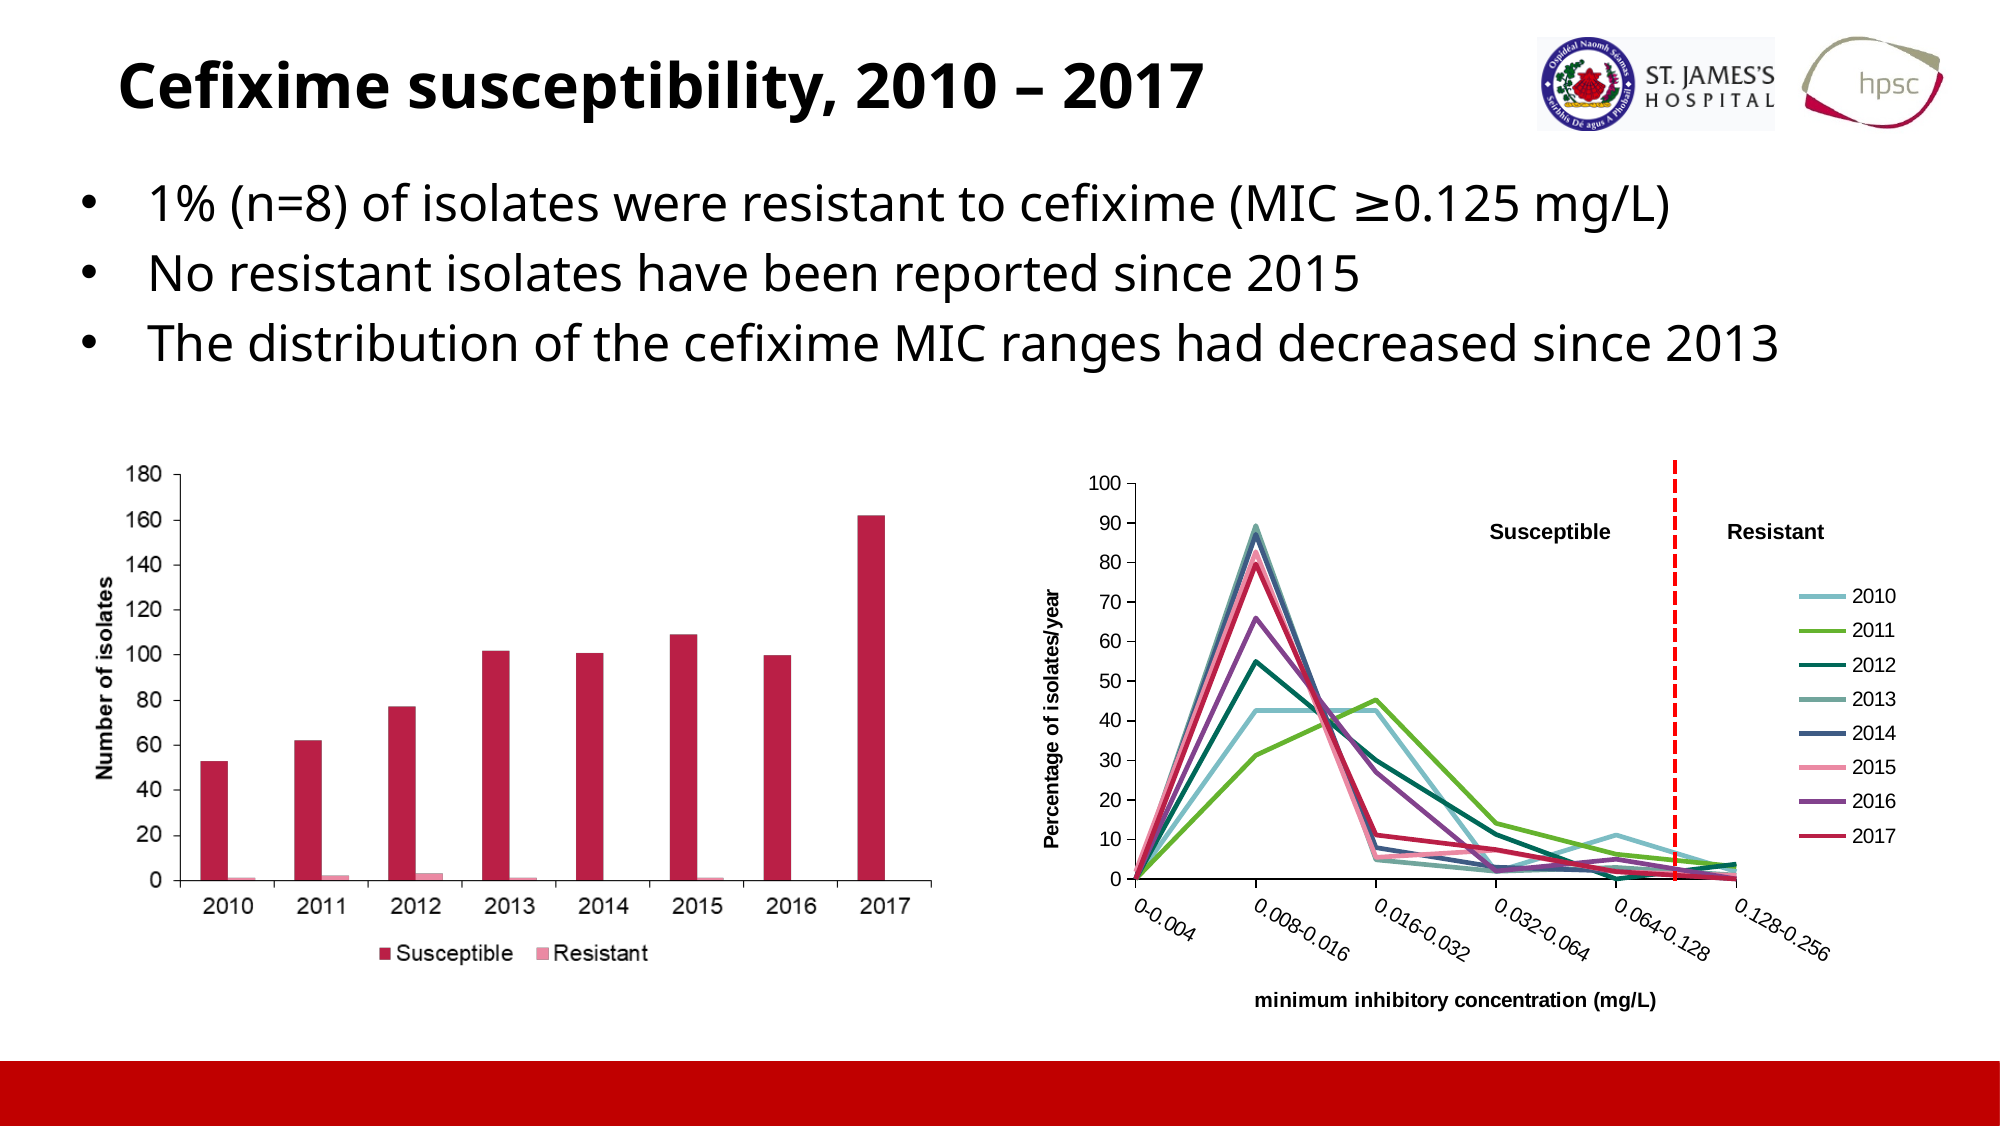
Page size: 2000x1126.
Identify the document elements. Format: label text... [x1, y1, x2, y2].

picture [62, 449, 957, 986]
chart [974, 460, 1913, 1023]
list 1% (n=8) of isolates were resistant to cefixime (MIC ≥0.125 mg/L) No resistant isolates have been reported since 2015 The distribution of the cefixime MIC ranges had decreased since 2013 [62, 162, 1938, 993]
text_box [1474, 460, 1876, 882]
title Cefixime susceptibility, 2010 – 2017 [99, 37, 1535, 131]
picture [1537, 37, 1776, 131]
picture [1787, 12, 1956, 153]
